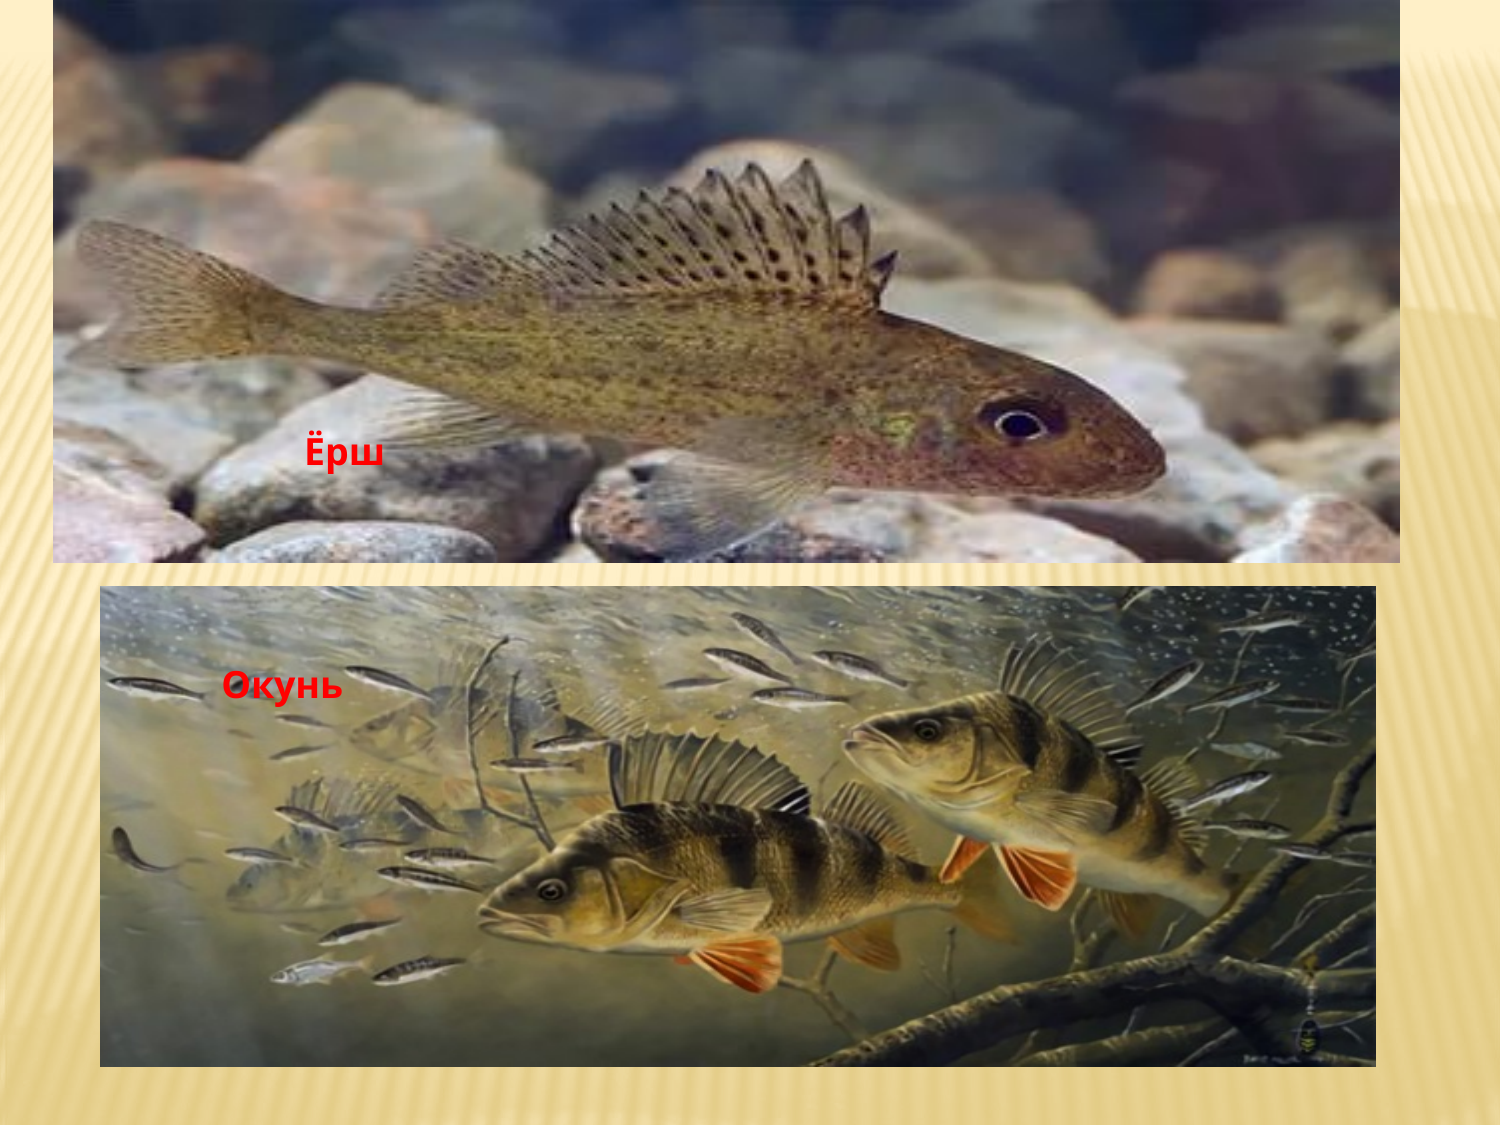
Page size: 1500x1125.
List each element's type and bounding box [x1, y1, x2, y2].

picture [52, 0, 1400, 563]
picture [99, 585, 1377, 1067]
